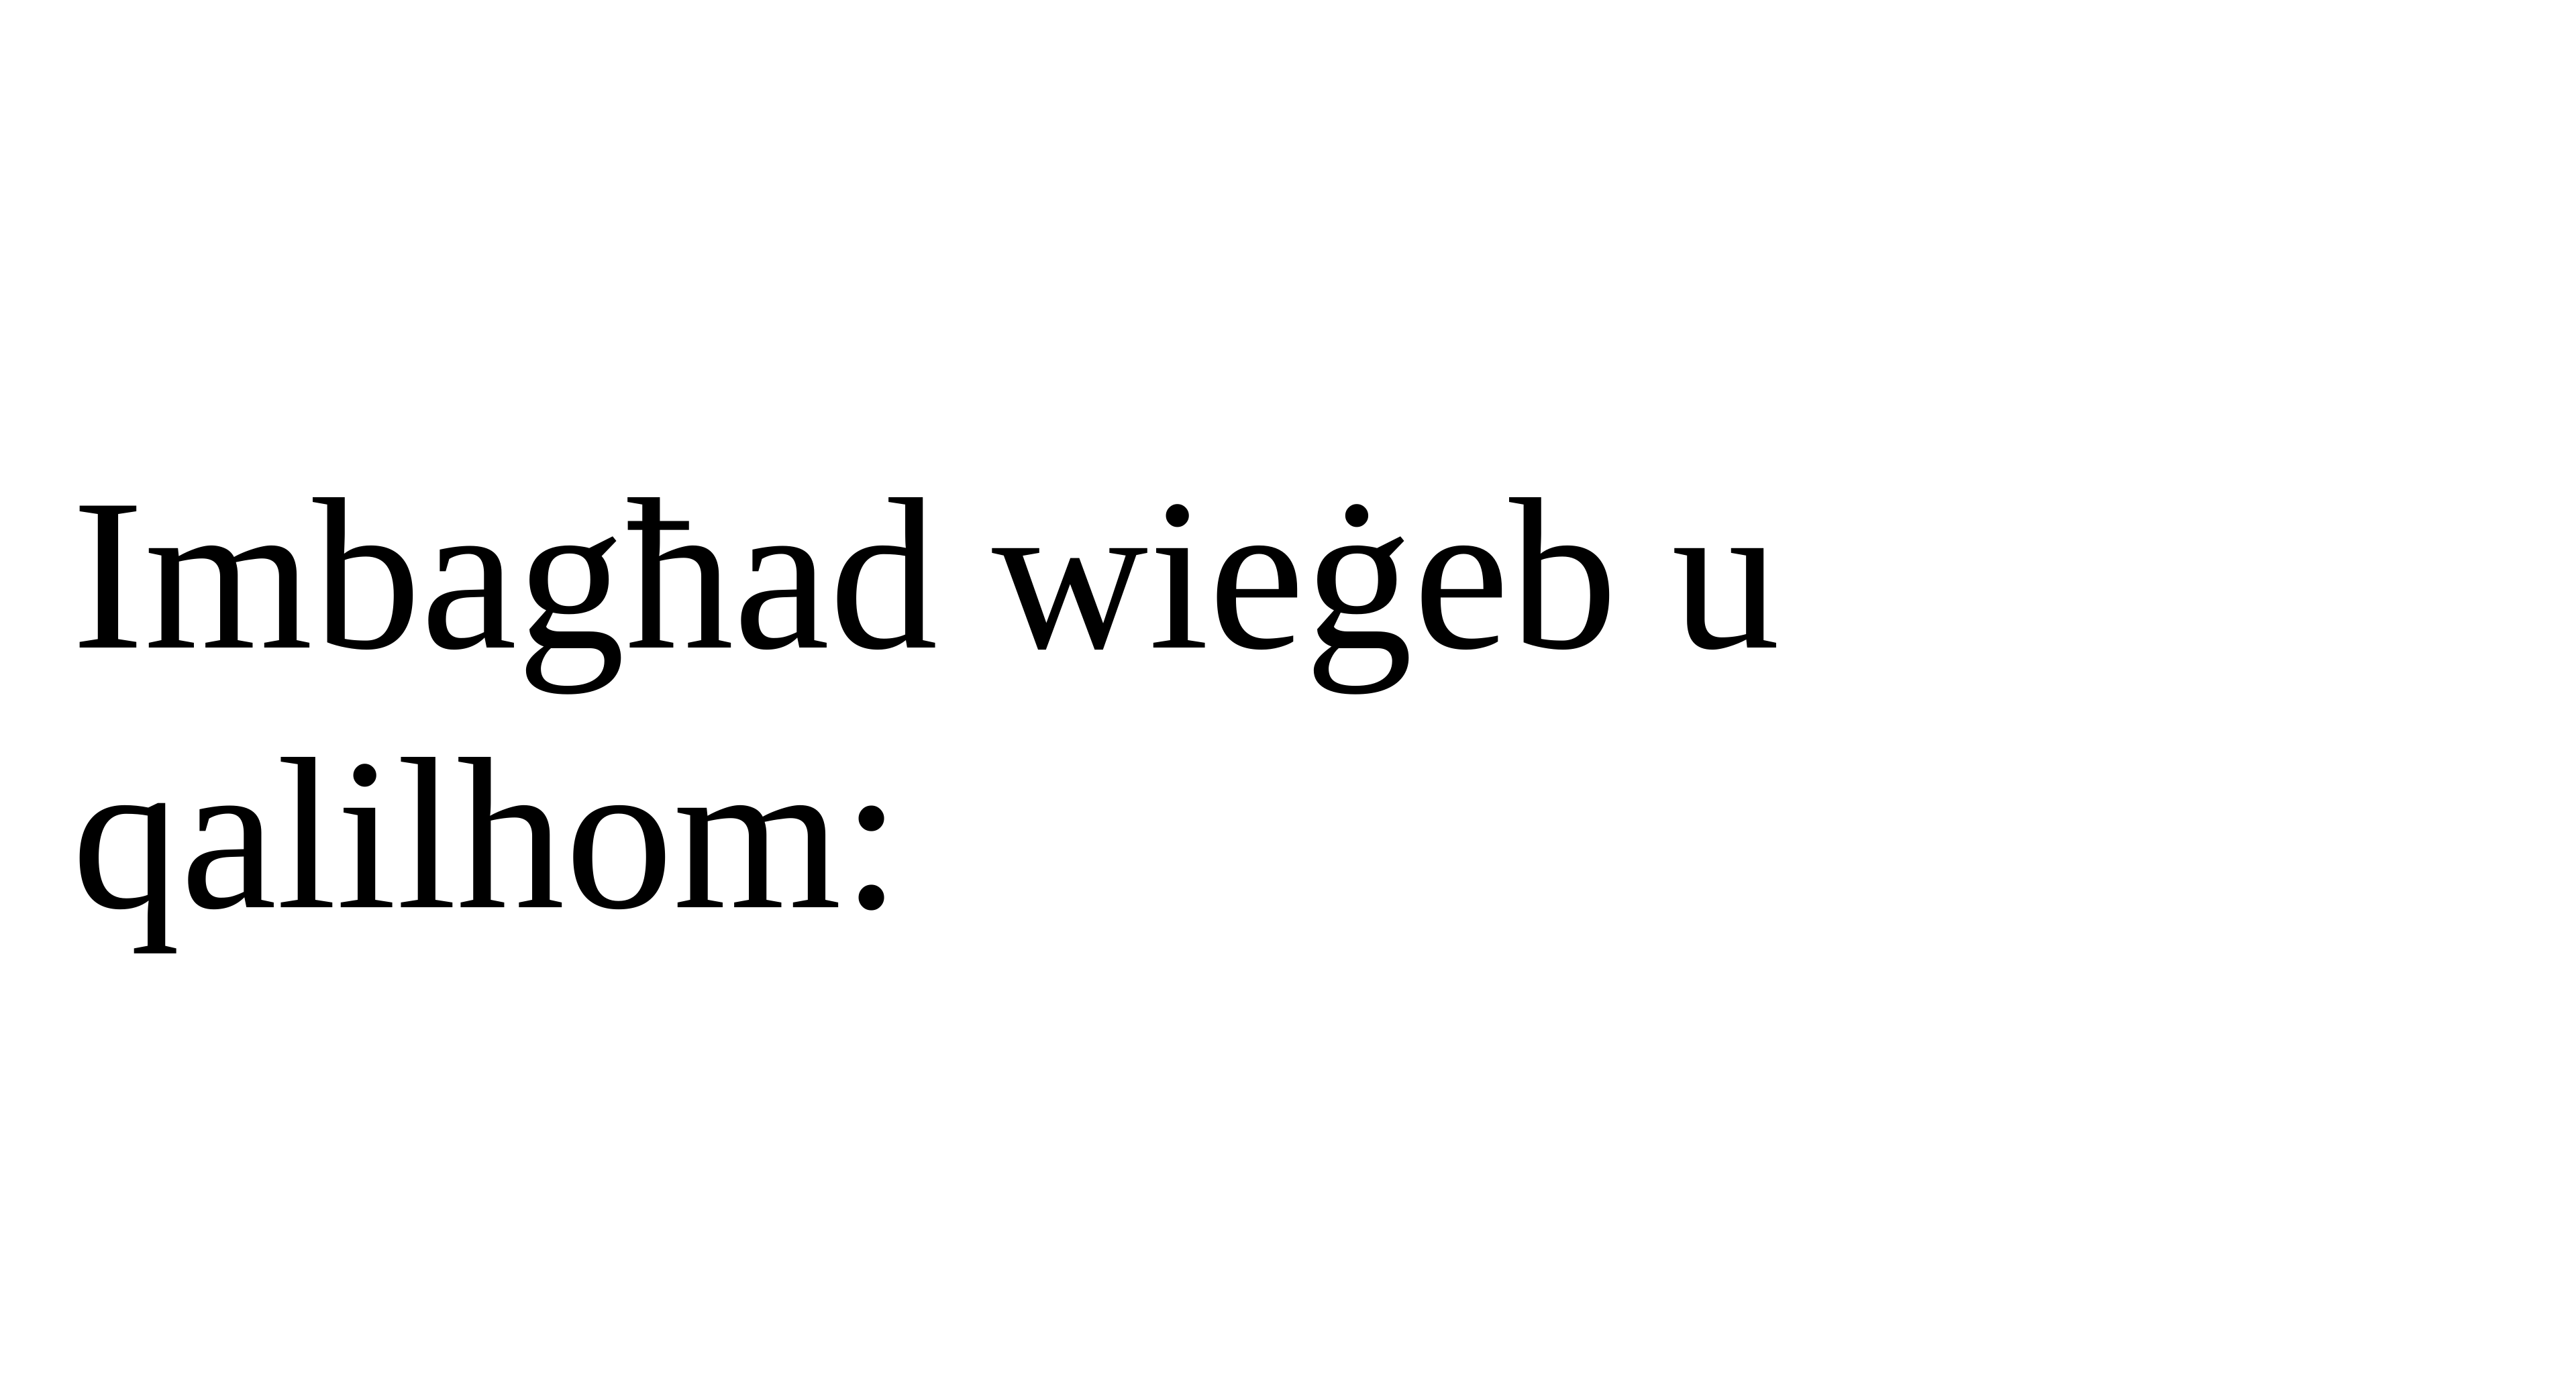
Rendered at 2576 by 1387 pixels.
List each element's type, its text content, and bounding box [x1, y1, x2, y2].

text_box Imbagħad wieġeb u qalilhom: [47, 418, 2528, 964]
